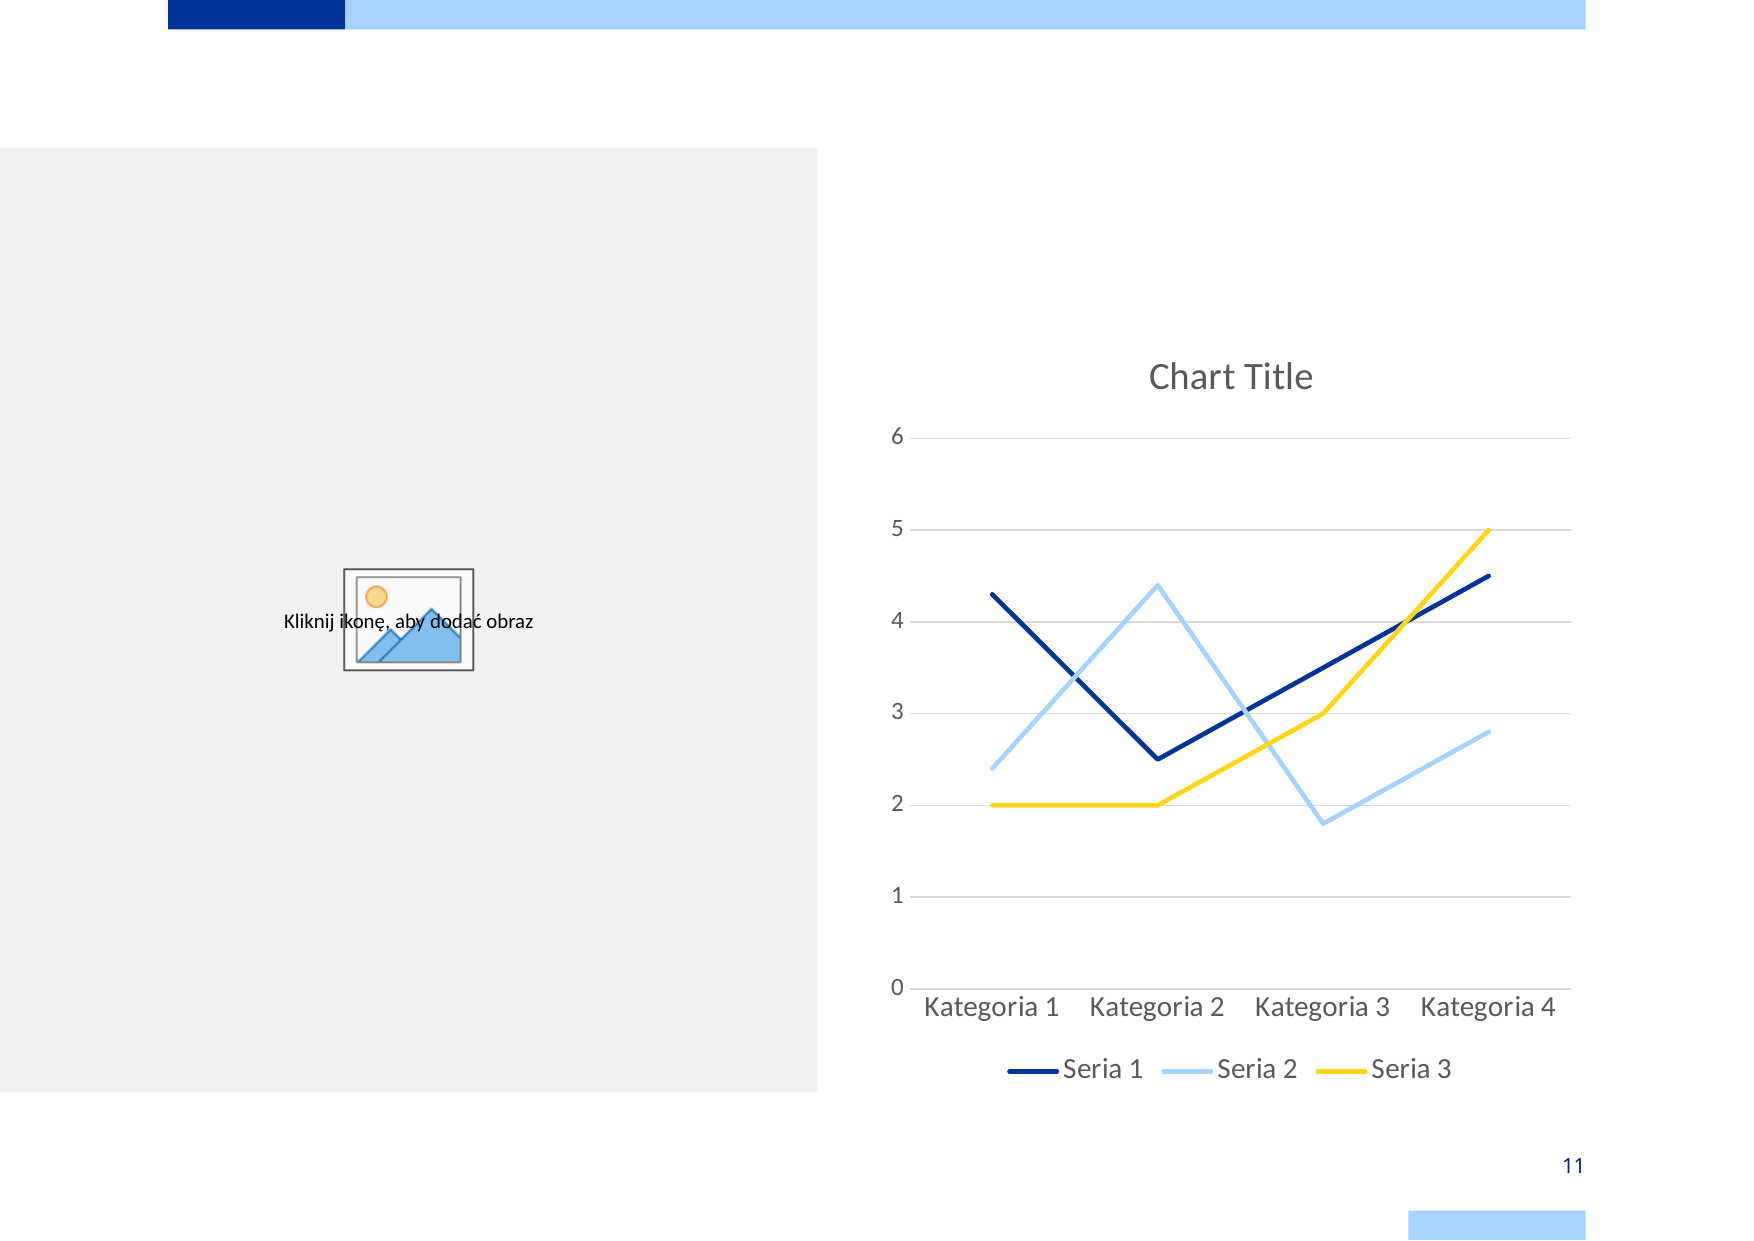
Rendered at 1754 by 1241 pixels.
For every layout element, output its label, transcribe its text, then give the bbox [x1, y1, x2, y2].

picture [0, 147, 818, 1093]
slide_number 11 [1408, 1151, 1586, 1182]
chart [876, 324, 1586, 1093]
